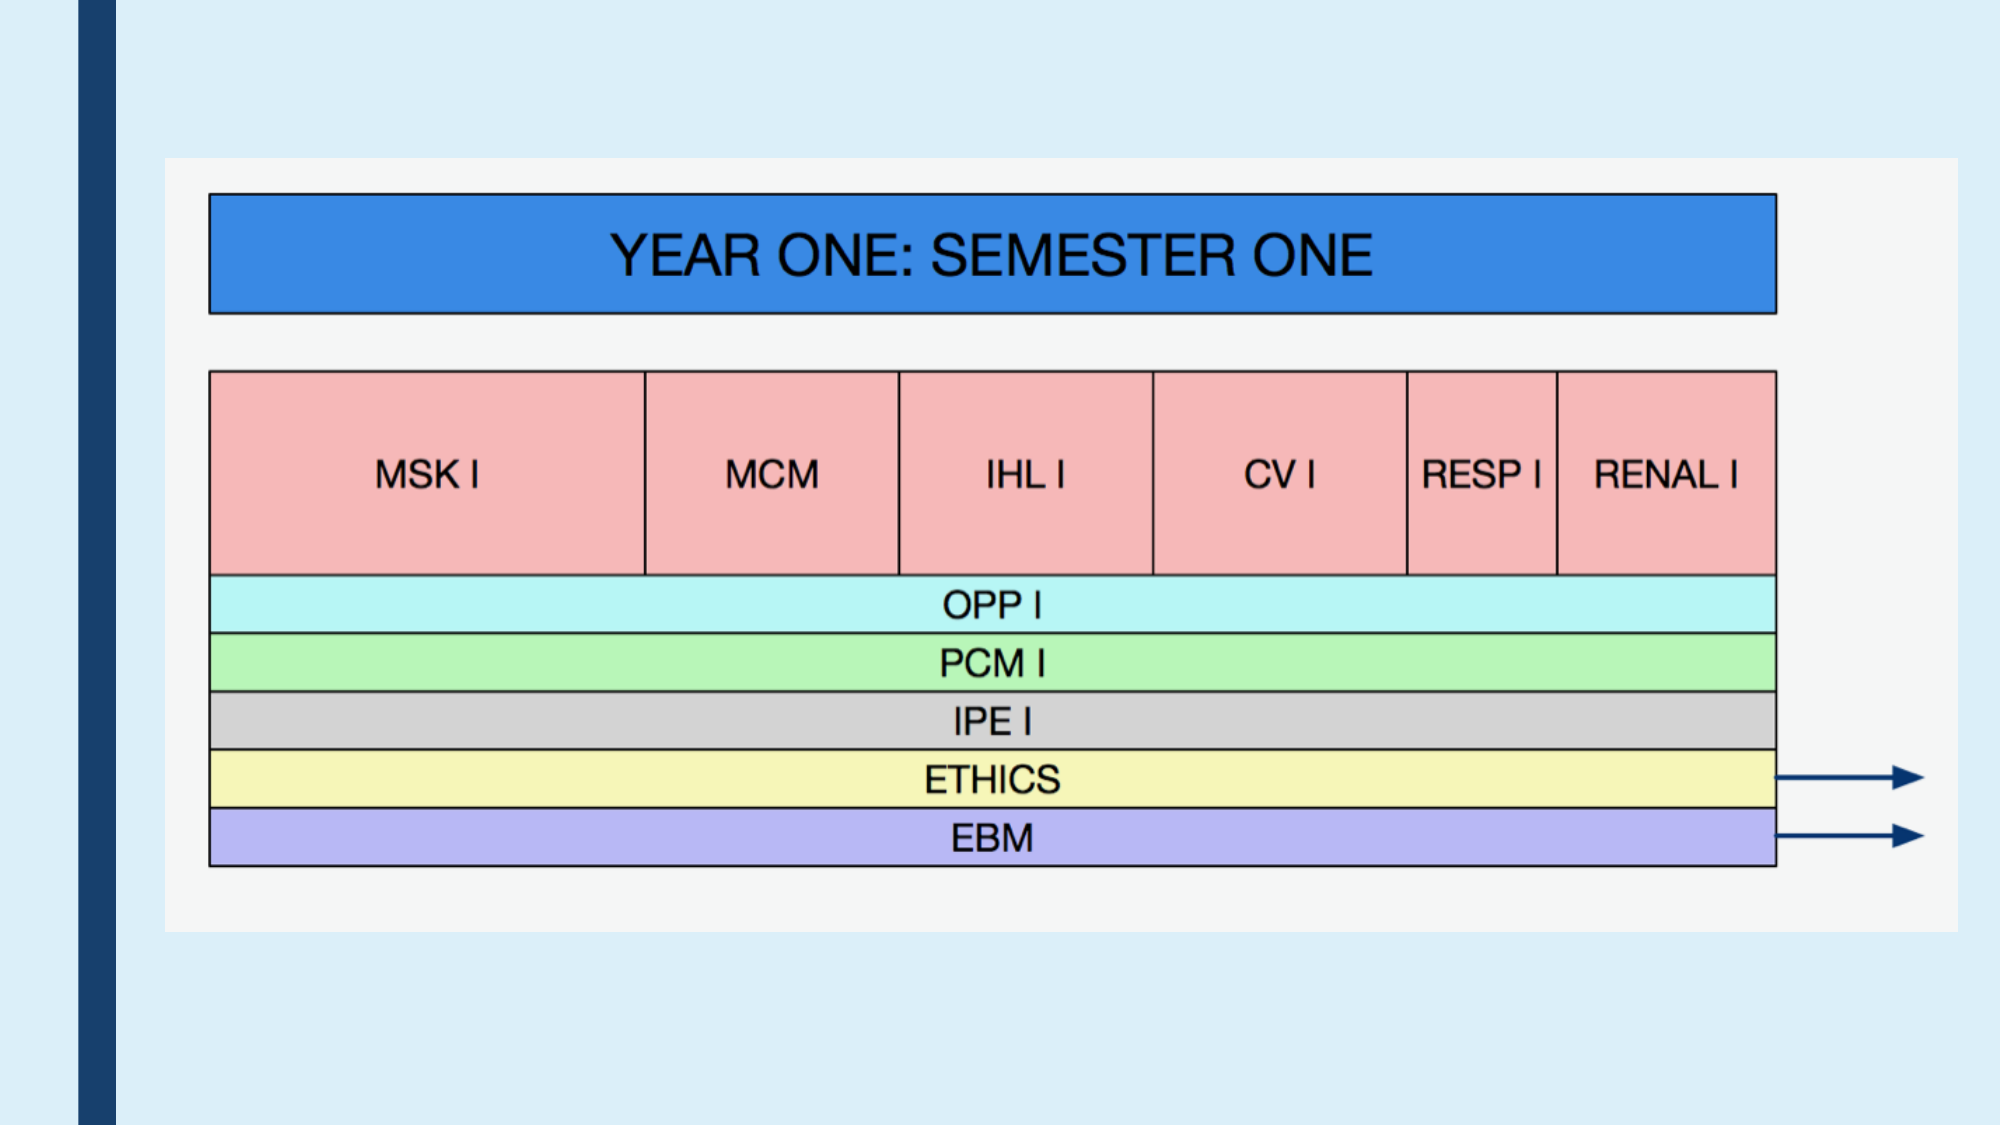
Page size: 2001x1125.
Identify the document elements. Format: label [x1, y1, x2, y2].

picture [165, 158, 1958, 932]
